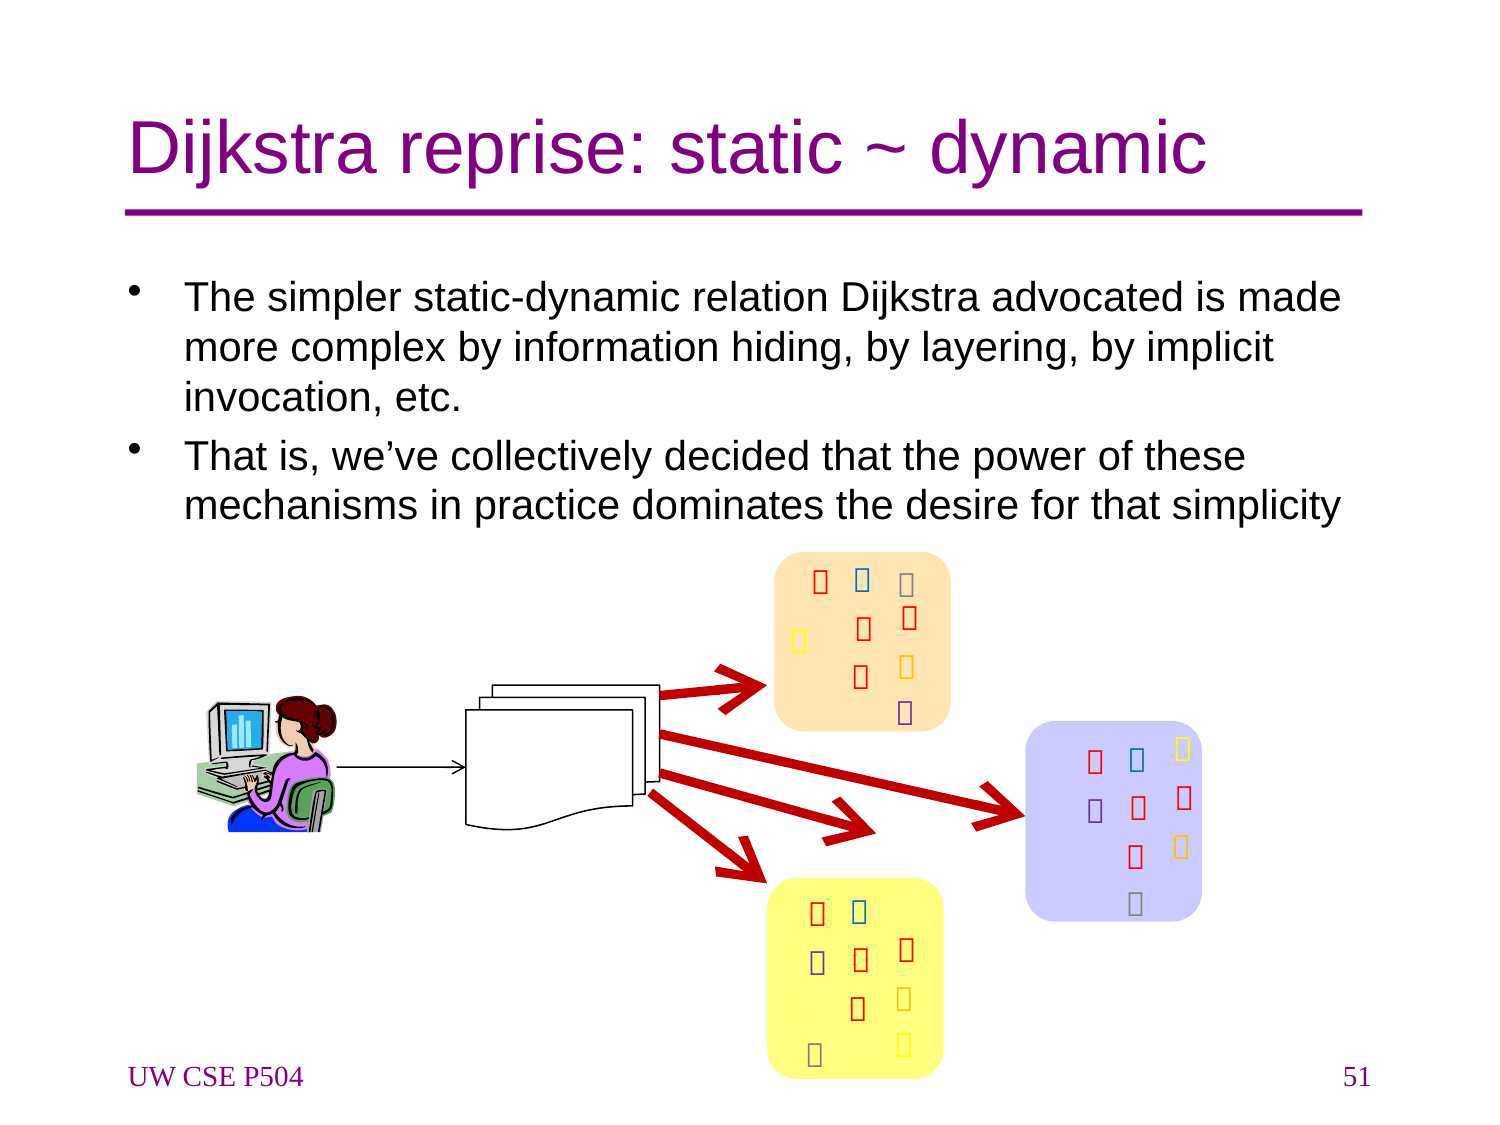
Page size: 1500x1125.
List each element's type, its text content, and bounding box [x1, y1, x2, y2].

title Dijkstra reprise: static ~ dynamic [112, 49, 1388, 238]
list The simpler static-dynamic relation Dijkstra advocated is made more complex by information hiding, by layering, by implicit invocation, etc. That is, we’ve collectively decided that the power of these mechanisms in practice dominates the desire for that simplicity [112, 262, 1388, 1001]
slide_number UW CSE P504 [112, 1049, 426, 1125]
slide_number 51 [1074, 1049, 1388, 1125]
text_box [196, 551, 1203, 1080]
